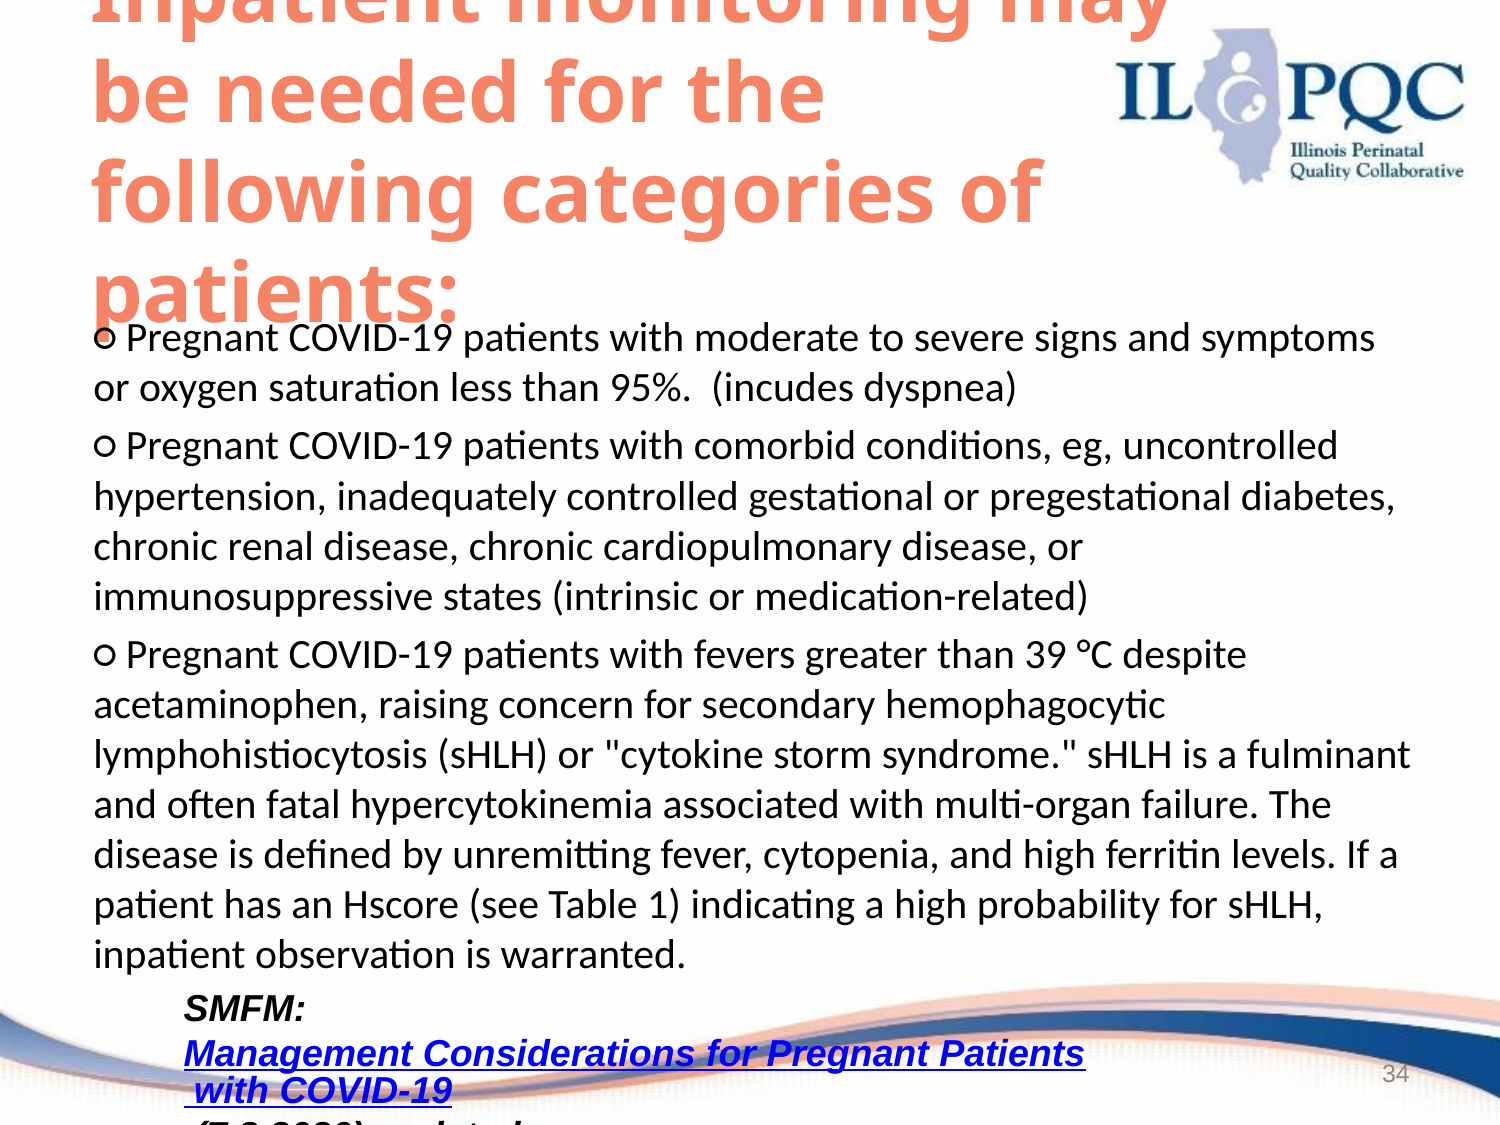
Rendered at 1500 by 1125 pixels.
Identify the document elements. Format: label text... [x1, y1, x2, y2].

picture [0, 0, 1500, 1125]
slide_number 34 [1107, 1042, 1425, 1103]
title Inpatient monitoring may be needed for the following categories of patients: [75, 45, 1200, 233]
text_box SMFM: Management Considerations for Pregnant Patients with COVID-19 (7.2.2020) updated [168, 976, 1107, 1125]
list ○ Pregnant COVID-19 patients with moderate to severe signs and symptoms or oxygen saturation less than 95%. (incudes dyspnea) ○ Pregnant COVID-19 patients with comorbid conditions, eg, uncontrolled hypertension, inadequately controlled gestational or pregestational diabetes, chronic renal disease, chronic cardiopulmonary disease, or immunosuppressive states (intrinsic or medication-related) ○ Pregnant COVID-19 patients with fevers greater than 39 °C despite acetaminophen, raising concern for secondary hemophagocytic lymphohistiocytosis (sHLH) or "cytokine storm syndrome." sHLH is a fulminant and often fatal hypercytokinemia associated with multi-organ failure. The disease is defined by unremitting fever, cytopenia, and high ferritin levels. If a patient has an Hscore (see Table 1) indicating a high probability for sHLH, inpatient observation is warranted. [78, 302, 1429, 1045]
